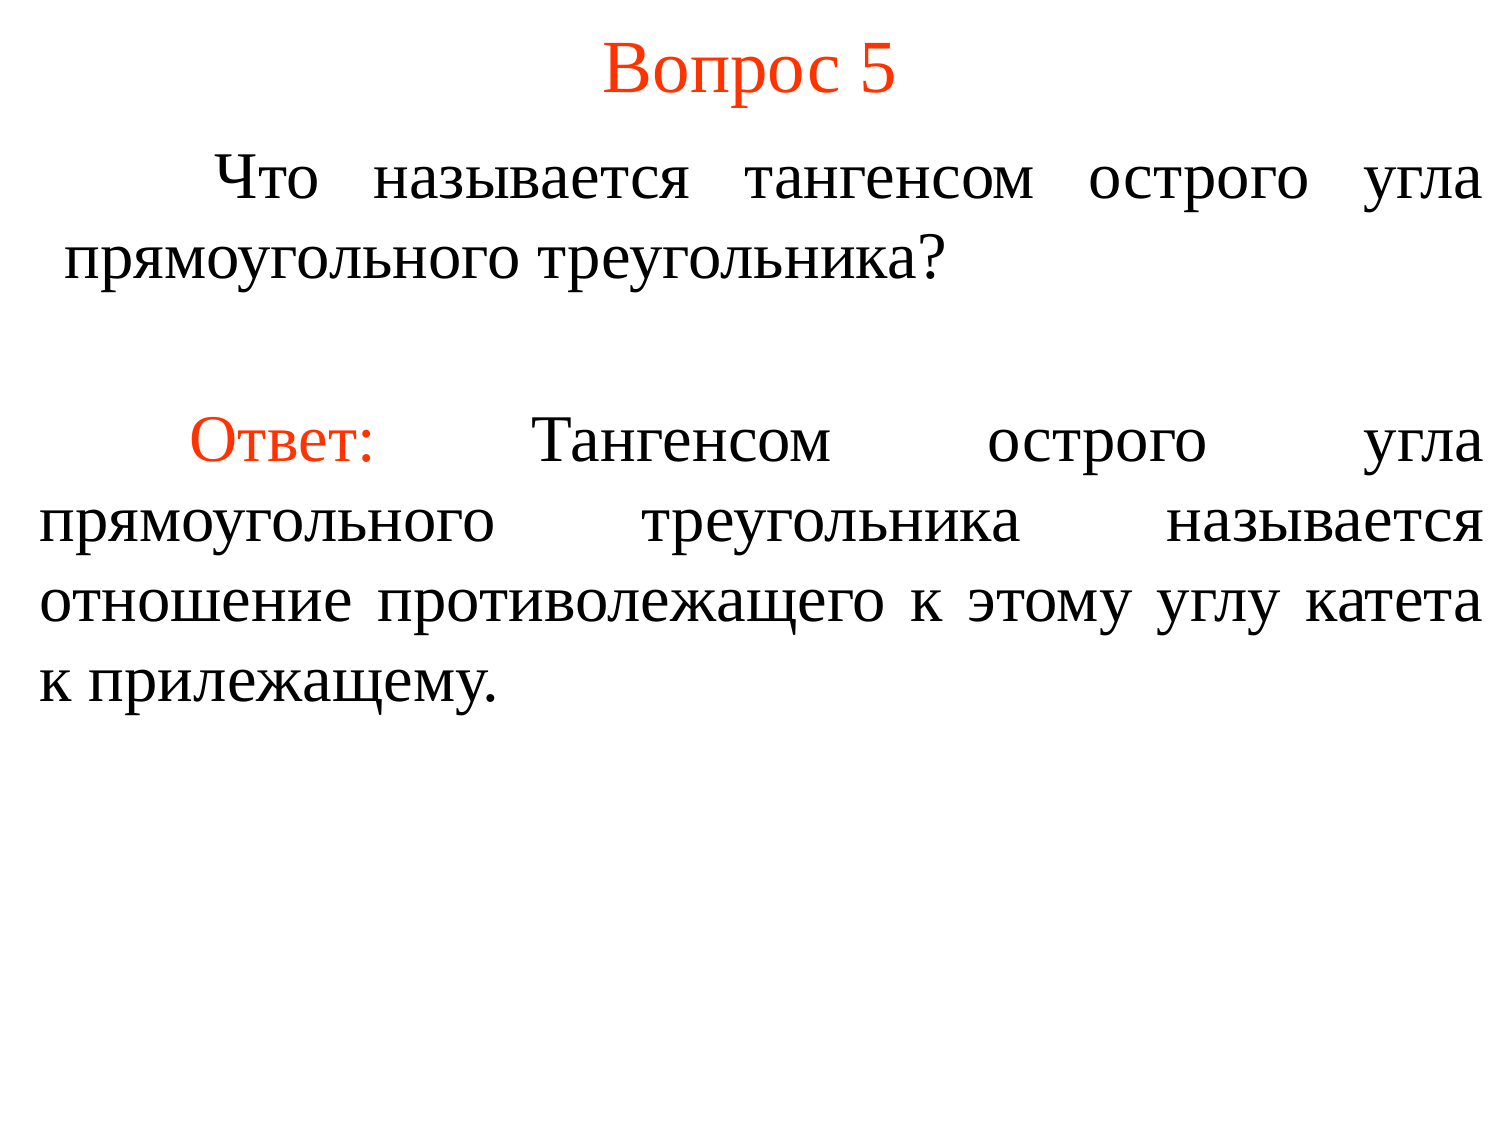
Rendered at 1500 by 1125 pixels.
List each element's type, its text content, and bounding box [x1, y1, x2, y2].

text_box Что называется тангенсом острого угла прямоугольного треугольника? [50, 124, 1500, 300]
title Вопрос 5 [112, 24, 1388, 100]
text_box Ответ: Тангенсом острого угла прямоугольного треугольника называется отношение противолежащего к этому углу катета к прилежащему. [24, 387, 1500, 723]
